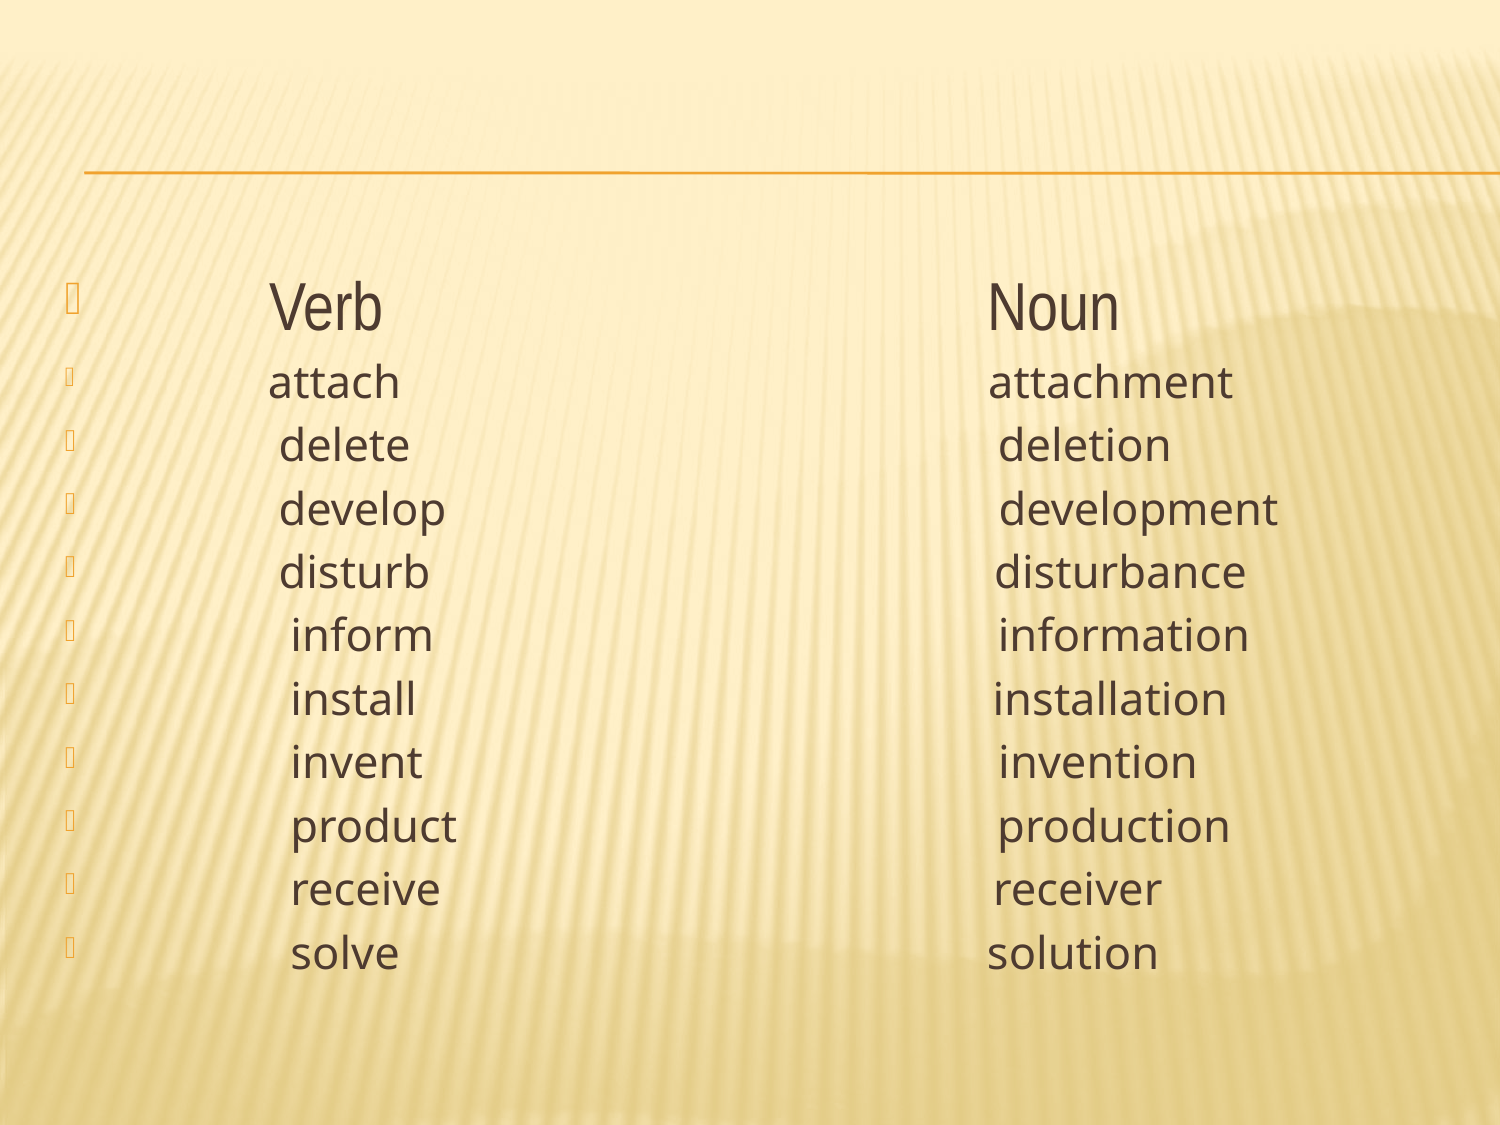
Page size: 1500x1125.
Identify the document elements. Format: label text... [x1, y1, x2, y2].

list Verb Noun attach attachment delete deletion develop development disturb disturbance inform information install installation invent invention product production receive receiver solve solution [50, 254, 1475, 998]
